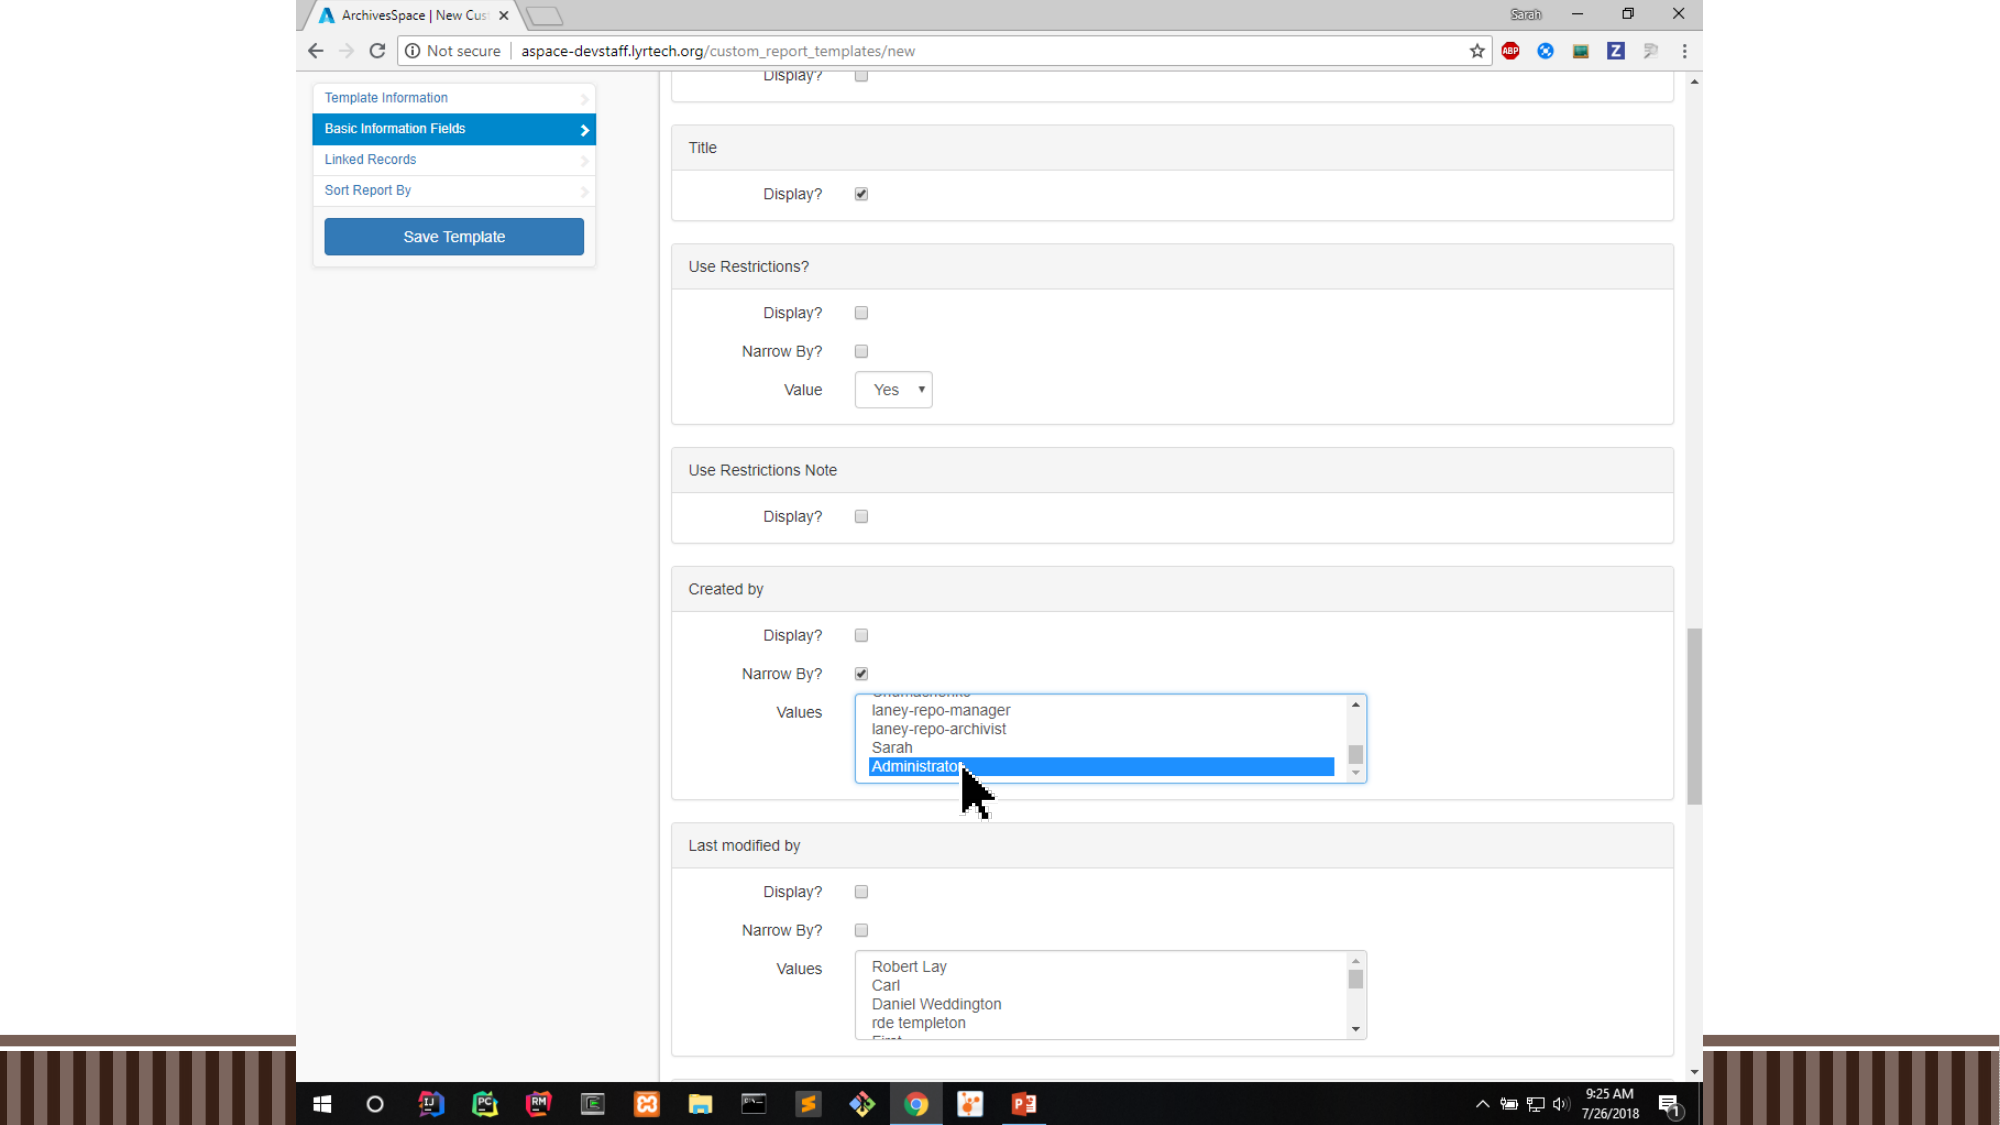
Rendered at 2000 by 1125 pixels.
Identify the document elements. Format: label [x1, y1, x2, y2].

picture [296, 0, 1703, 1125]
